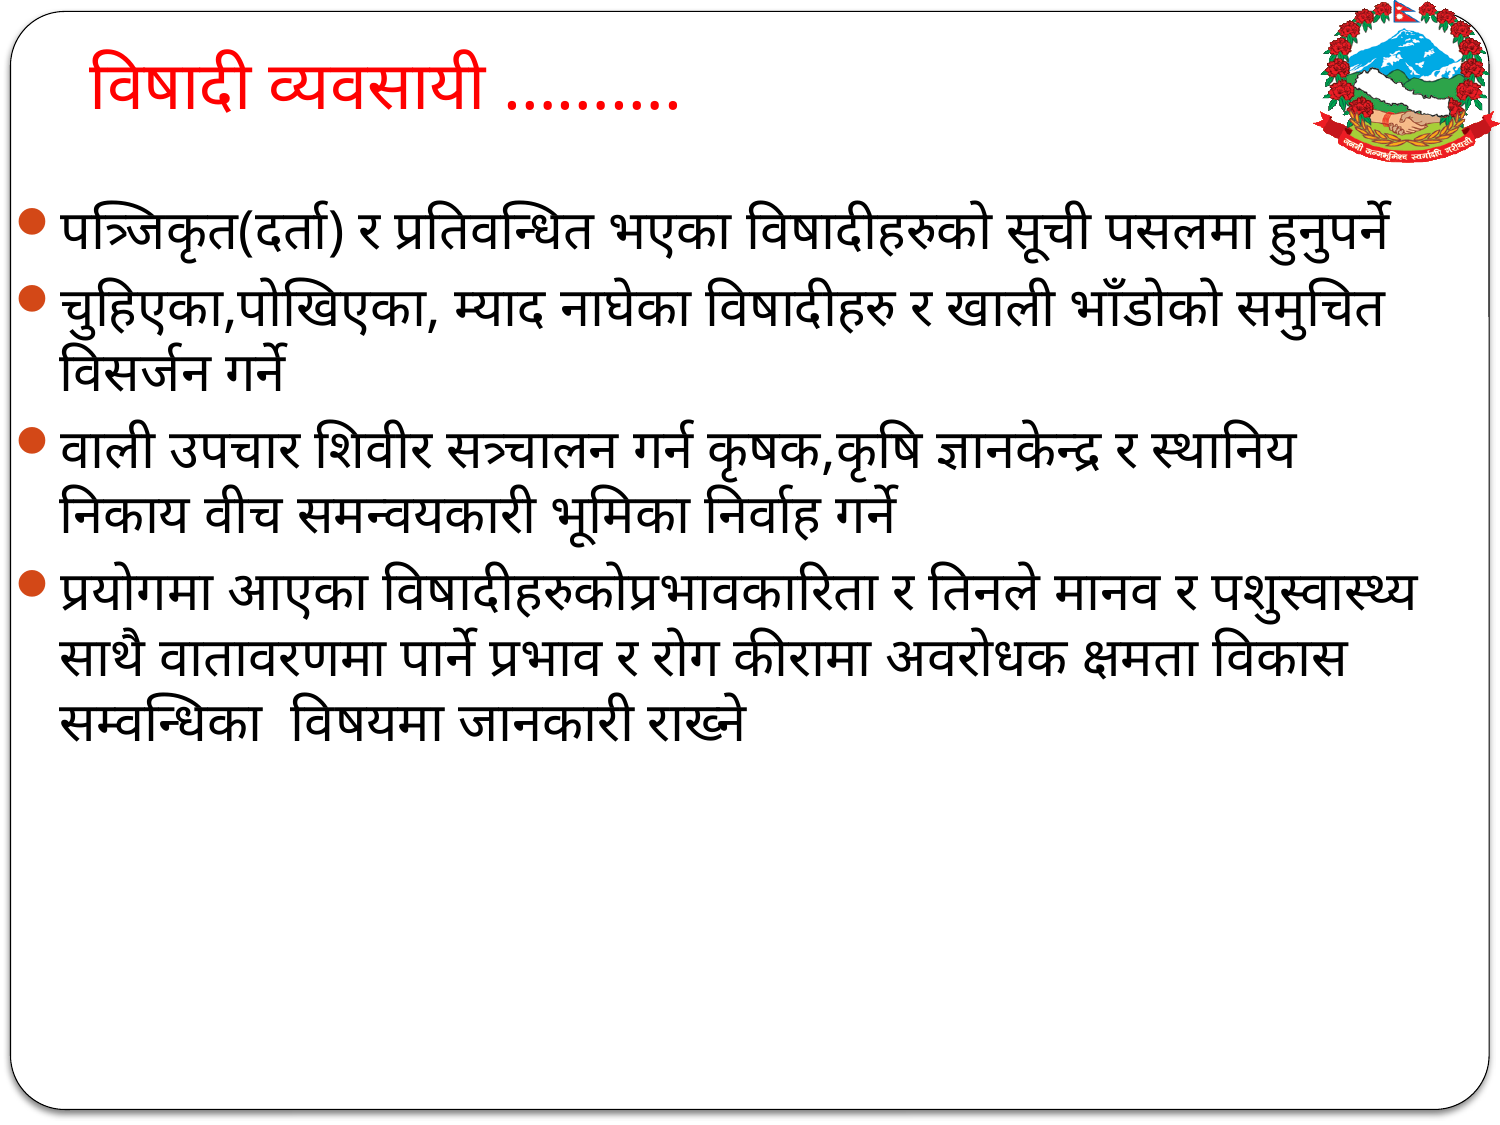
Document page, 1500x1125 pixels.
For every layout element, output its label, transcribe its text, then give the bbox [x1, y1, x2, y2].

list पत्र्जिकृत(दर्ता) र प्रतिवन्धित भएका विषादीहरुको सूची पसलमा हुनुपर्ने चुहिएका,पोखिएका, म्याद नाघेका विषादीहरु र खाली भाँडोको समुचित विसर्जन गर्ने वाली उपचार शिवीर सत्र्चालन गर्न कृषक,कृषि ज्ञानकेन्द्र र स्थानिय निकाय वीच समन्वयकारी भूमिका निर्वाह गर्ने प्रयोगमा आएका विषादीहरुकोप्रभावकारिता र तिनले मानव र पशुस्वास्थ्य साथै वातावरणमा पार्ने प्रभाव र रोग कीरामा अवरोधक क्षमता विकास सम्वन्धिका विषयमा जानकारी राख्ने [0, 187, 1450, 1088]
title विषादी व्यवसायी ………. [75, 45, 1306, 138]
picture [1312, 0, 1500, 163]
